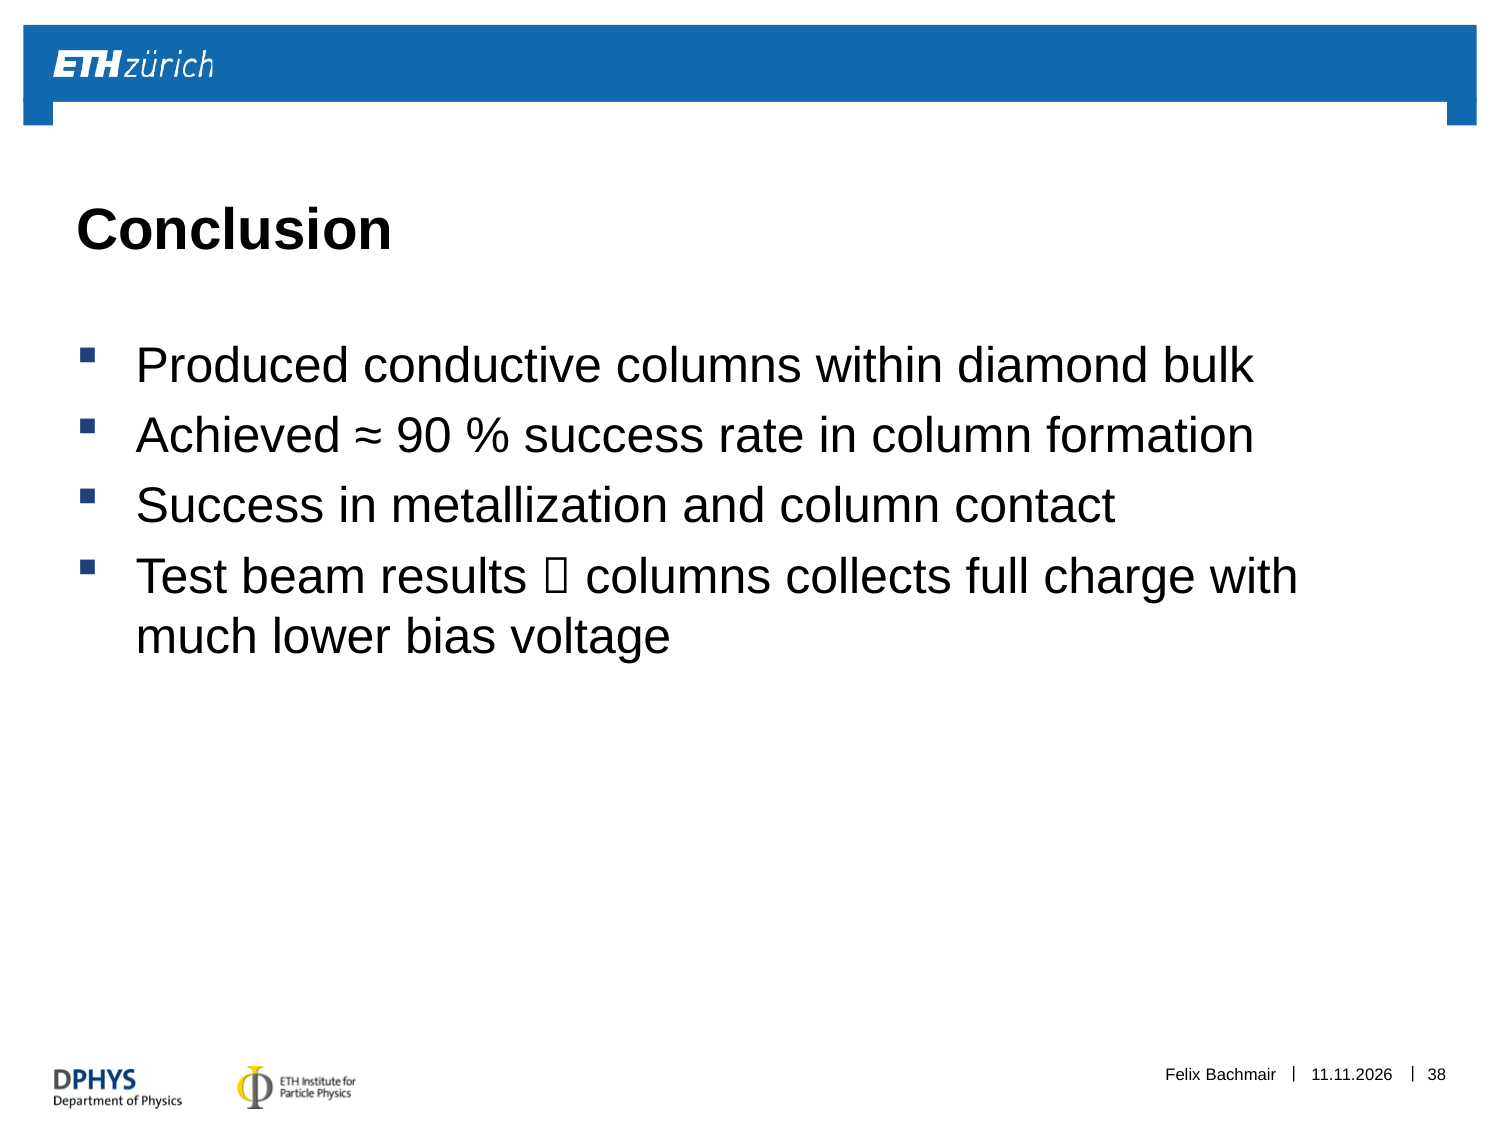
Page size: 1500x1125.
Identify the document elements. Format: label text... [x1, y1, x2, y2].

title Conclusion [53, 101, 1447, 262]
picture [237, 1066, 372, 1109]
slide_number 38 [1415, 1034, 1459, 1112]
footer Felix Bachmair [750, 1034, 1277, 1112]
picture [54, 1069, 182, 1109]
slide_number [1302, 1034, 1403, 1112]
list Produced conductive columns within diamond bulk Achieved ≈ 90 % success rate in column formation Success in metallization and column contact Test beam results  columns collects full charge with much lower bias voltage [53, 332, 1447, 1023]
